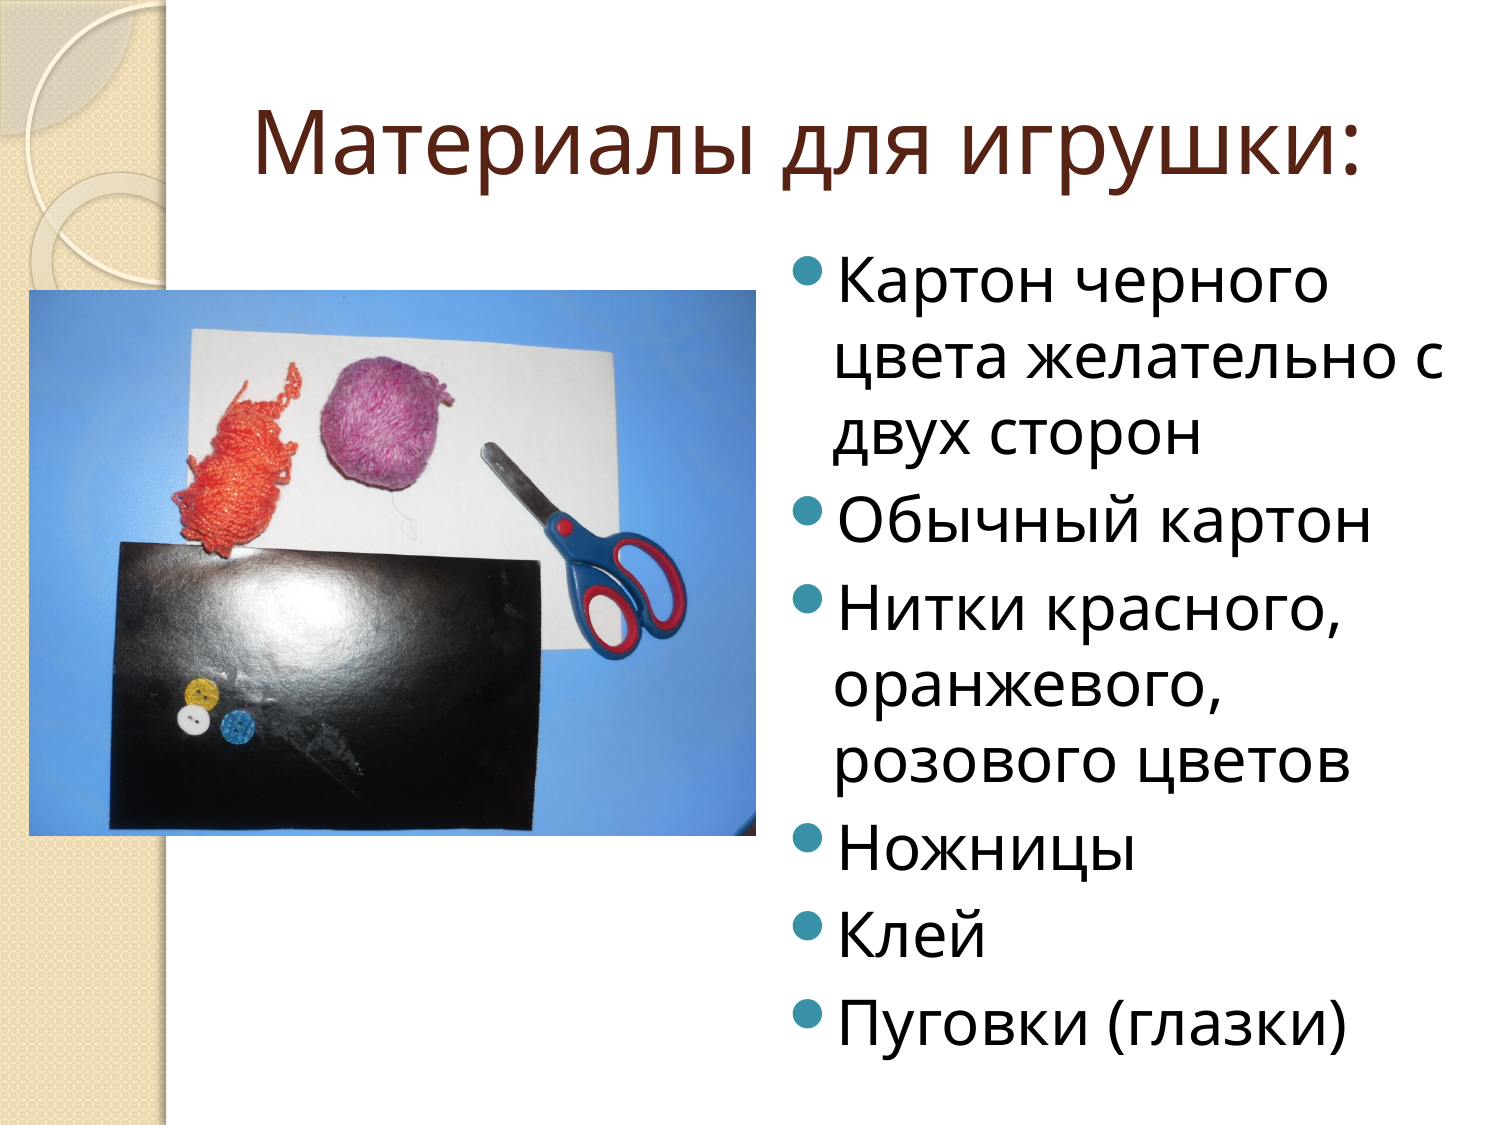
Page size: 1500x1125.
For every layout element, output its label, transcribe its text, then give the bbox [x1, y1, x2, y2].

picture [29, 290, 756, 836]
title Материалы для игрушки: [235, 45, 1466, 233]
list Картон черного цвета желательно с двух сторон Обычный картон Нитки красного, оранжевого, розового цветов Ножницы Клей Пуговки (глазки) [760, 231, 1500, 1073]
